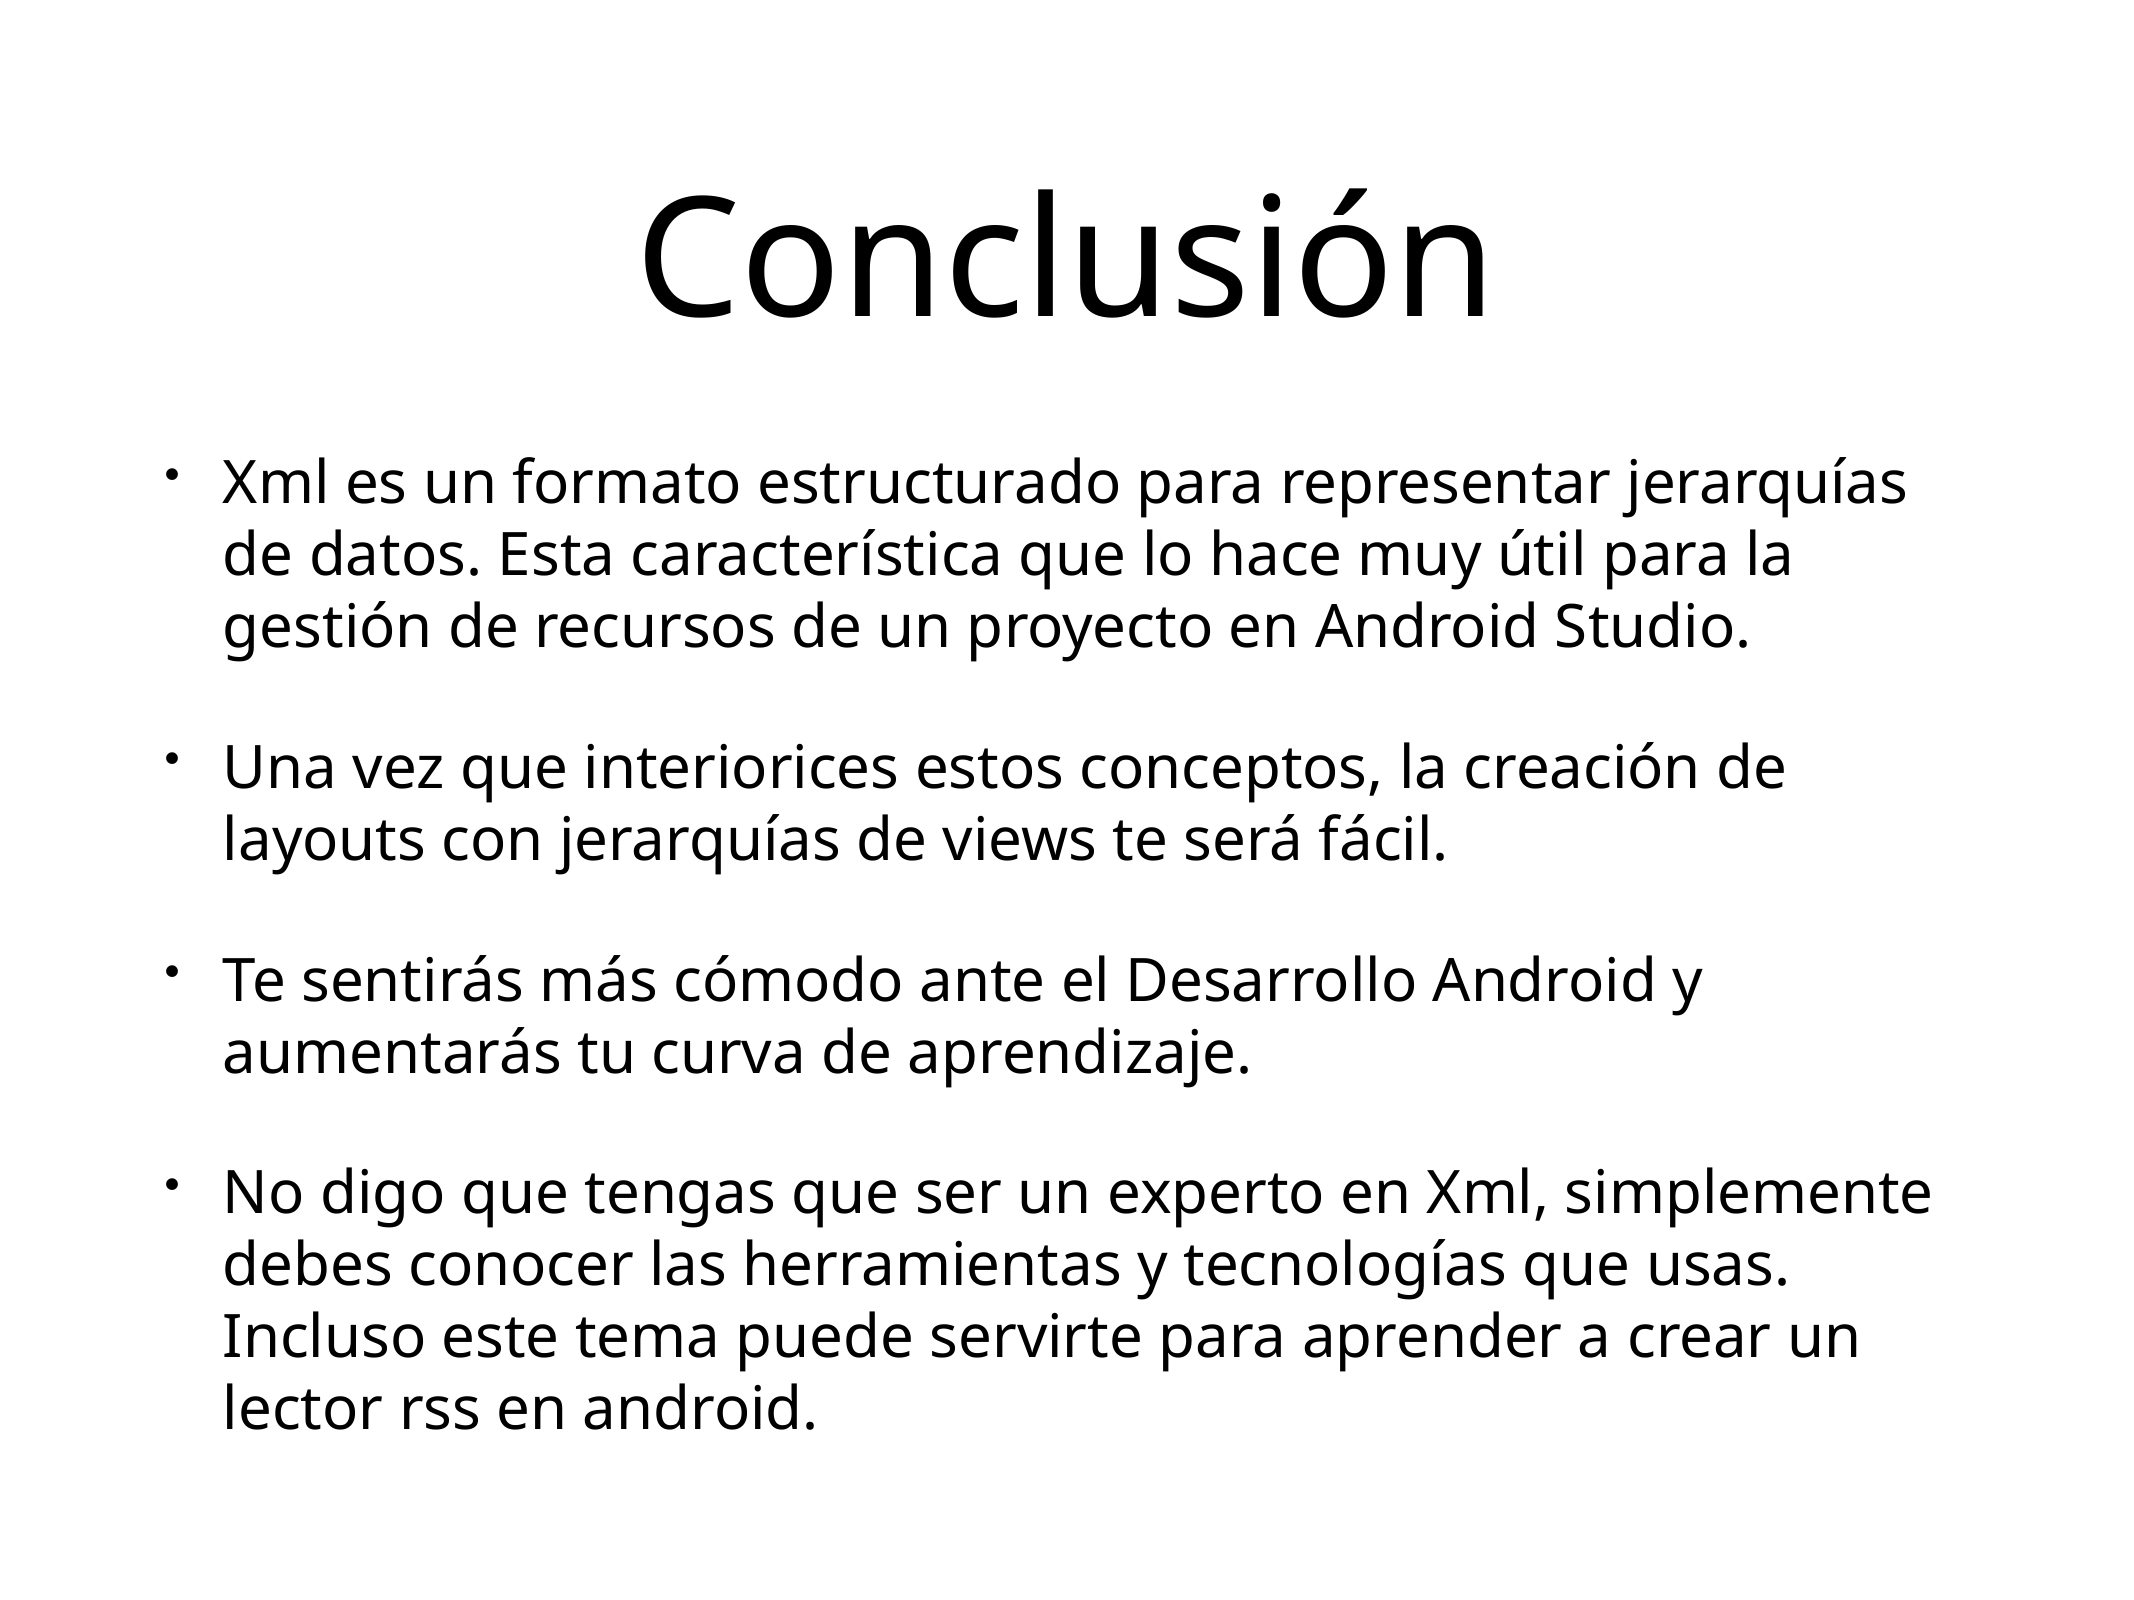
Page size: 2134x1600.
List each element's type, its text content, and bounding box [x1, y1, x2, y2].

title Conclusión [155, 72, 1978, 426]
list Xml es un formato estructurado para representar jerarquías de datos. Esta característica que lo hace muy útil para la gestión de recursos de un proyecto en Android Studio. Una vez que interiorices estos conceptos, la creación de layouts con jerarquías de views te será fácil. Te sentirás más cómodo ante el Desarrollo Android y aumentarás tu curva de aprendizaje. No digo que tengas que ser un experto en Xml, simplemente debes conocer las herramientas y tecnologías que usas. Incluso este tema puede servirte para aprender a crear un lector rss en android. [155, 426, 1978, 1459]
